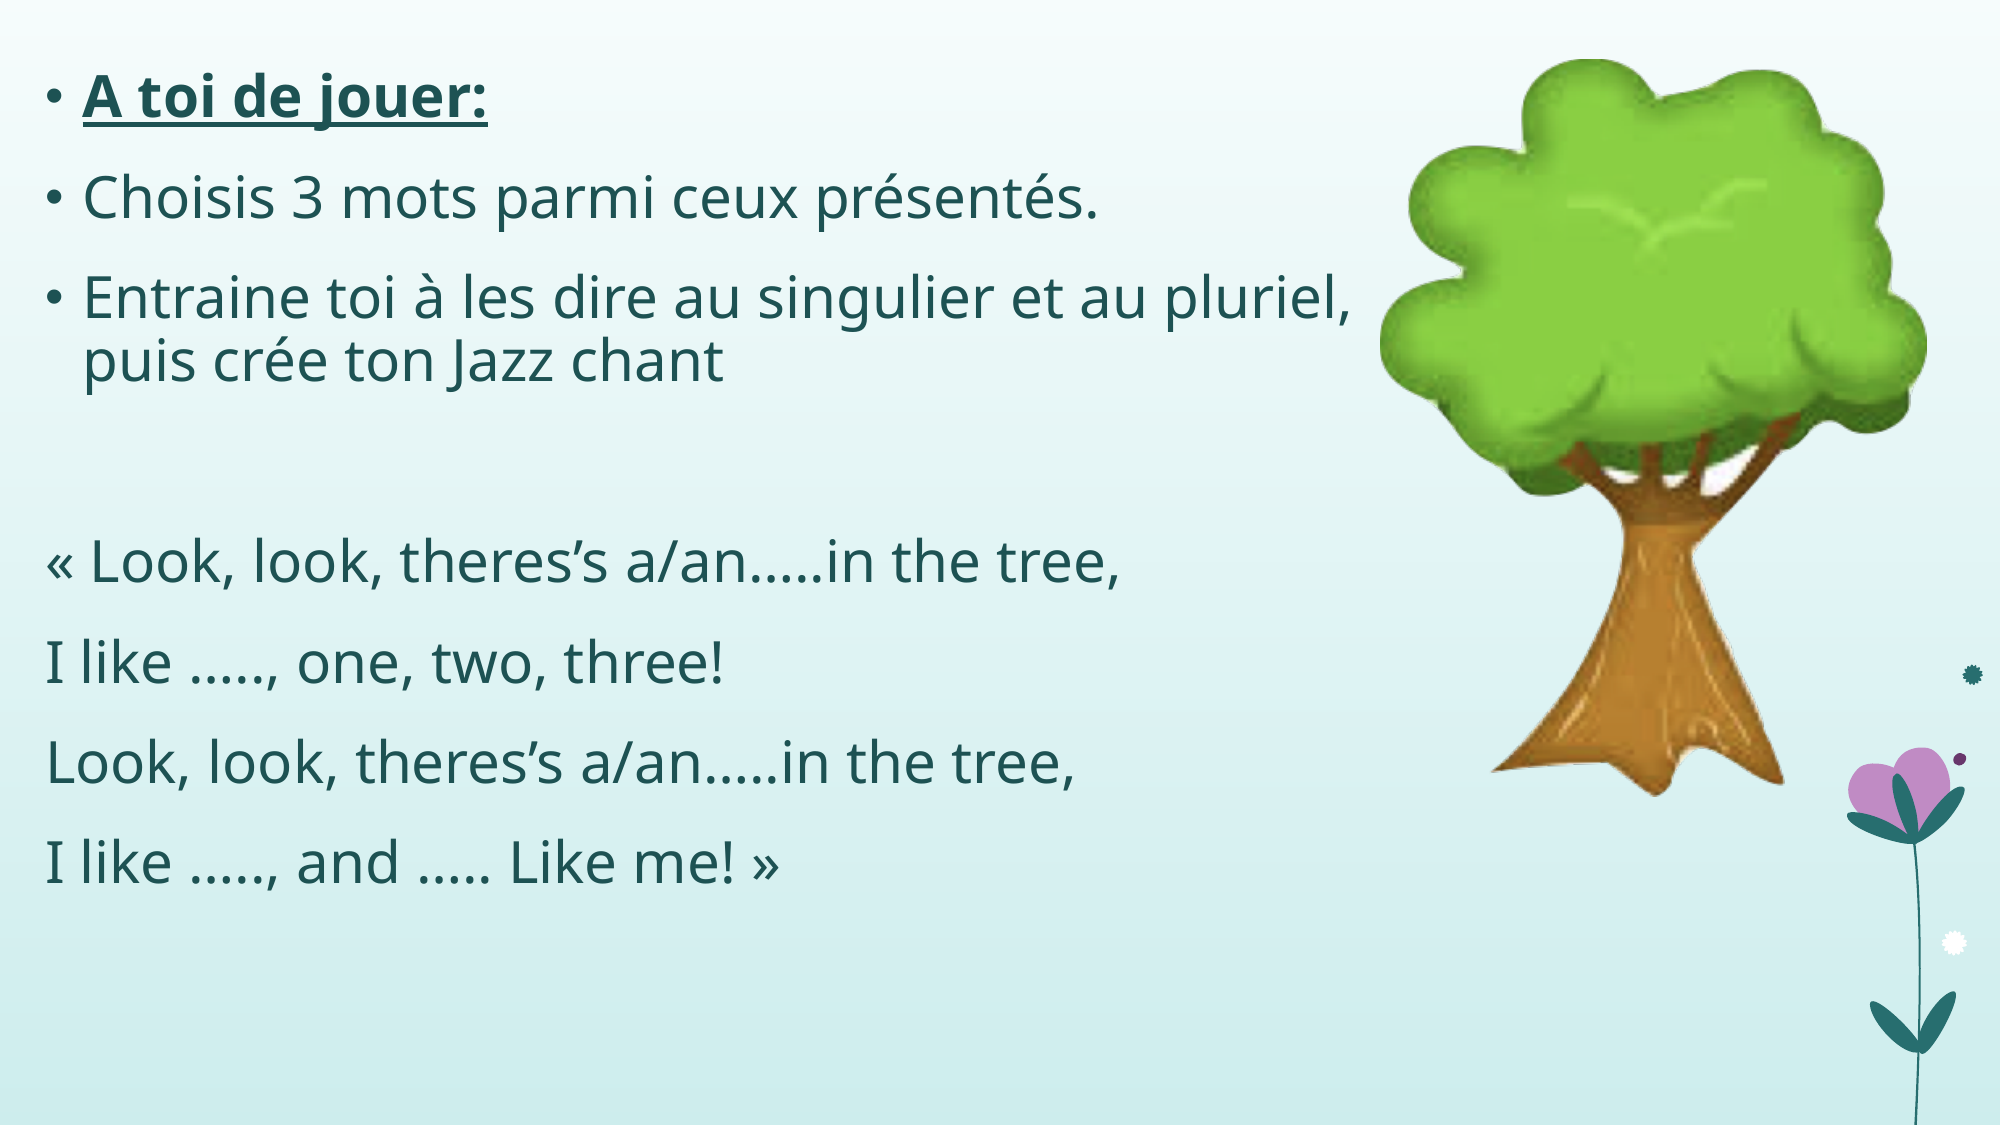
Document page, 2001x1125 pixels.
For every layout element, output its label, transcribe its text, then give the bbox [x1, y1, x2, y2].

list A toi de jouer: Choisis 3 mots parmi ceux présentés. Entraine toi à les dire au singulier et au pluriel, puis crée ton Jazz chant « Look, look, theres’s a/an…..in the tree, I like ….., one, two, three! Look, look, theres’s a/an…..in the tree, I like ….., and ….. Like me! » [22, 60, 1380, 993]
picture [1379, 59, 1927, 798]
